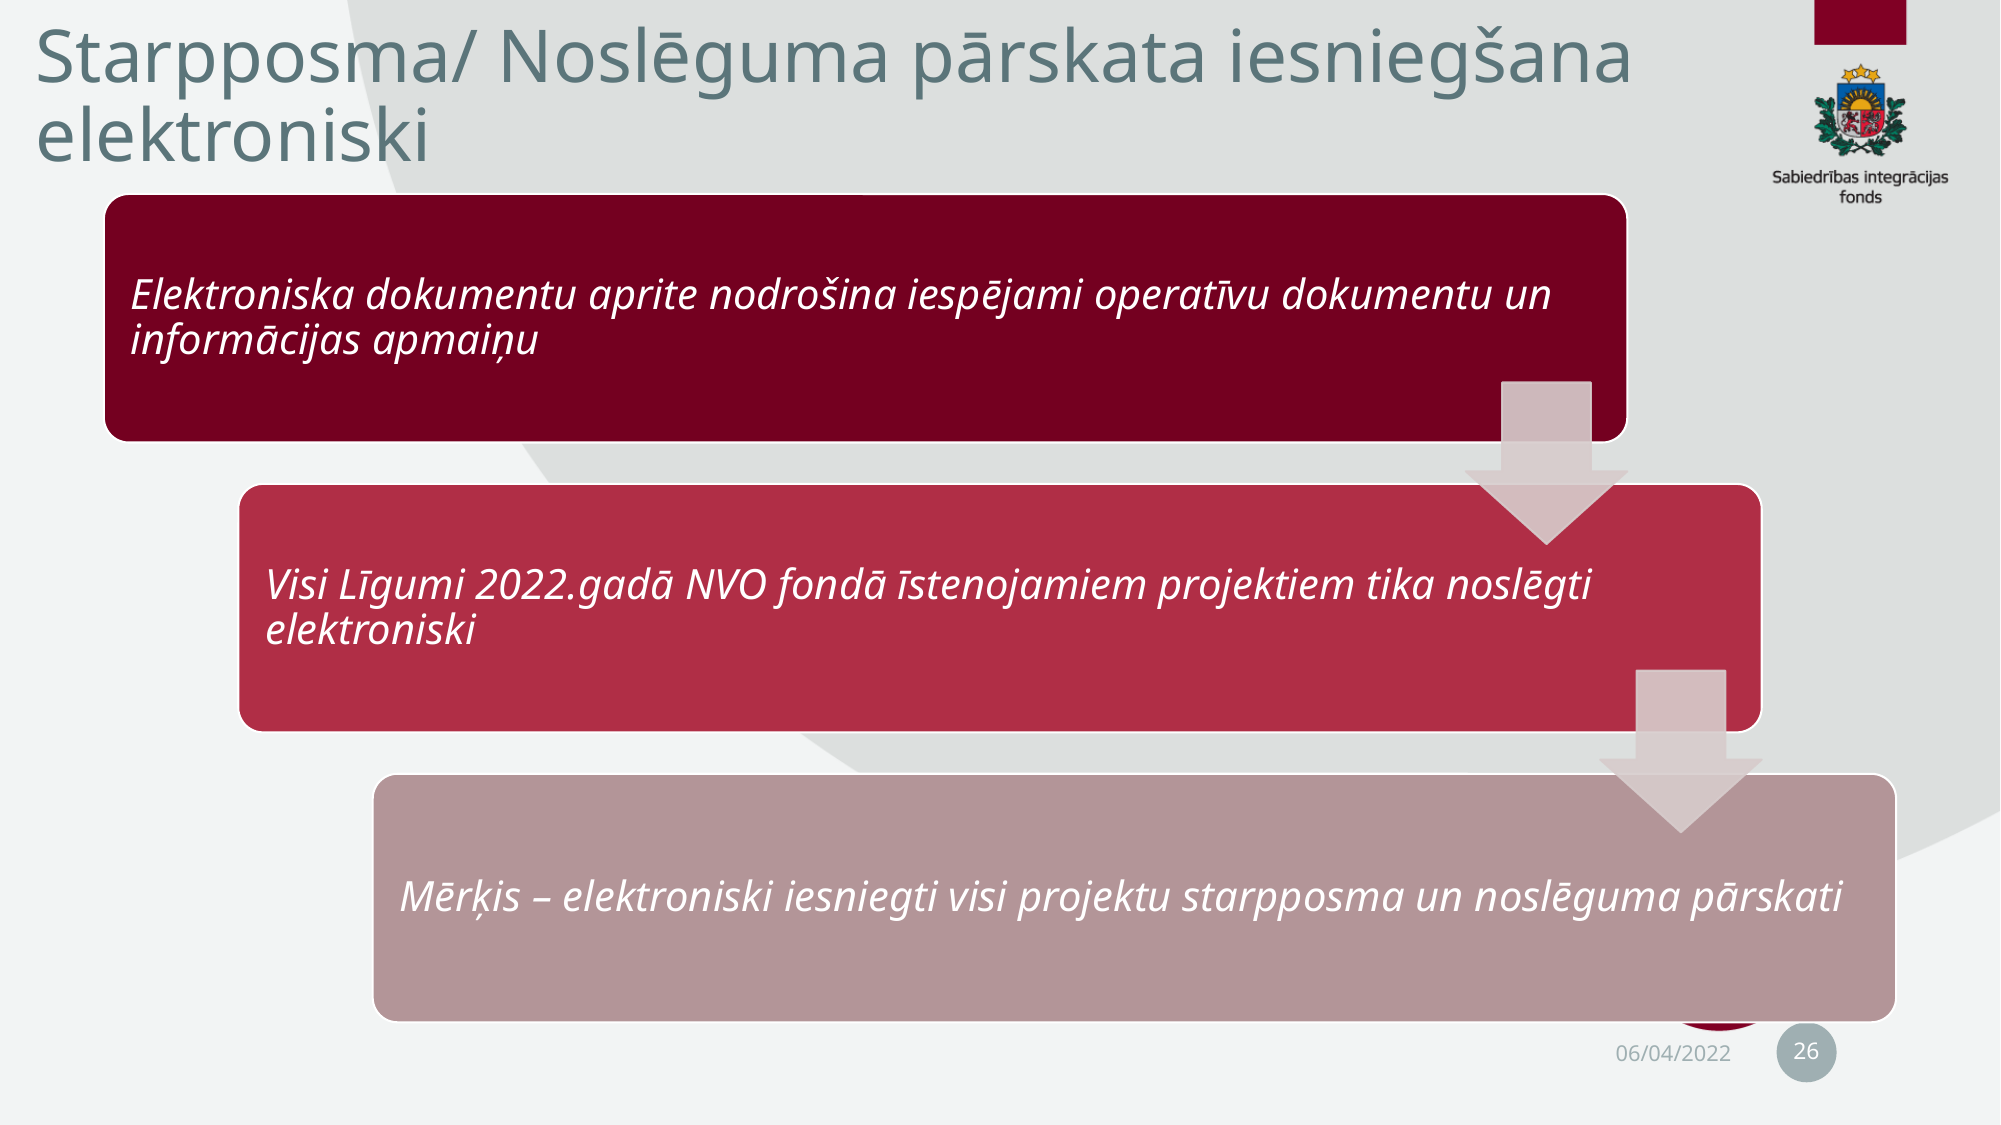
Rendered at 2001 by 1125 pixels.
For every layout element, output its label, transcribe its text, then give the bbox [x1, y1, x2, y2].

title Starpposma/ Noslēguma pārskata iesniegšana elektroniski [0, 50, 1694, 234]
slide_number 26 [1776, 1024, 1837, 1083]
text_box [103, 194, 1897, 1023]
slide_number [1294, 1025, 1747, 1079]
picture [0, 0, 2001, 1125]
